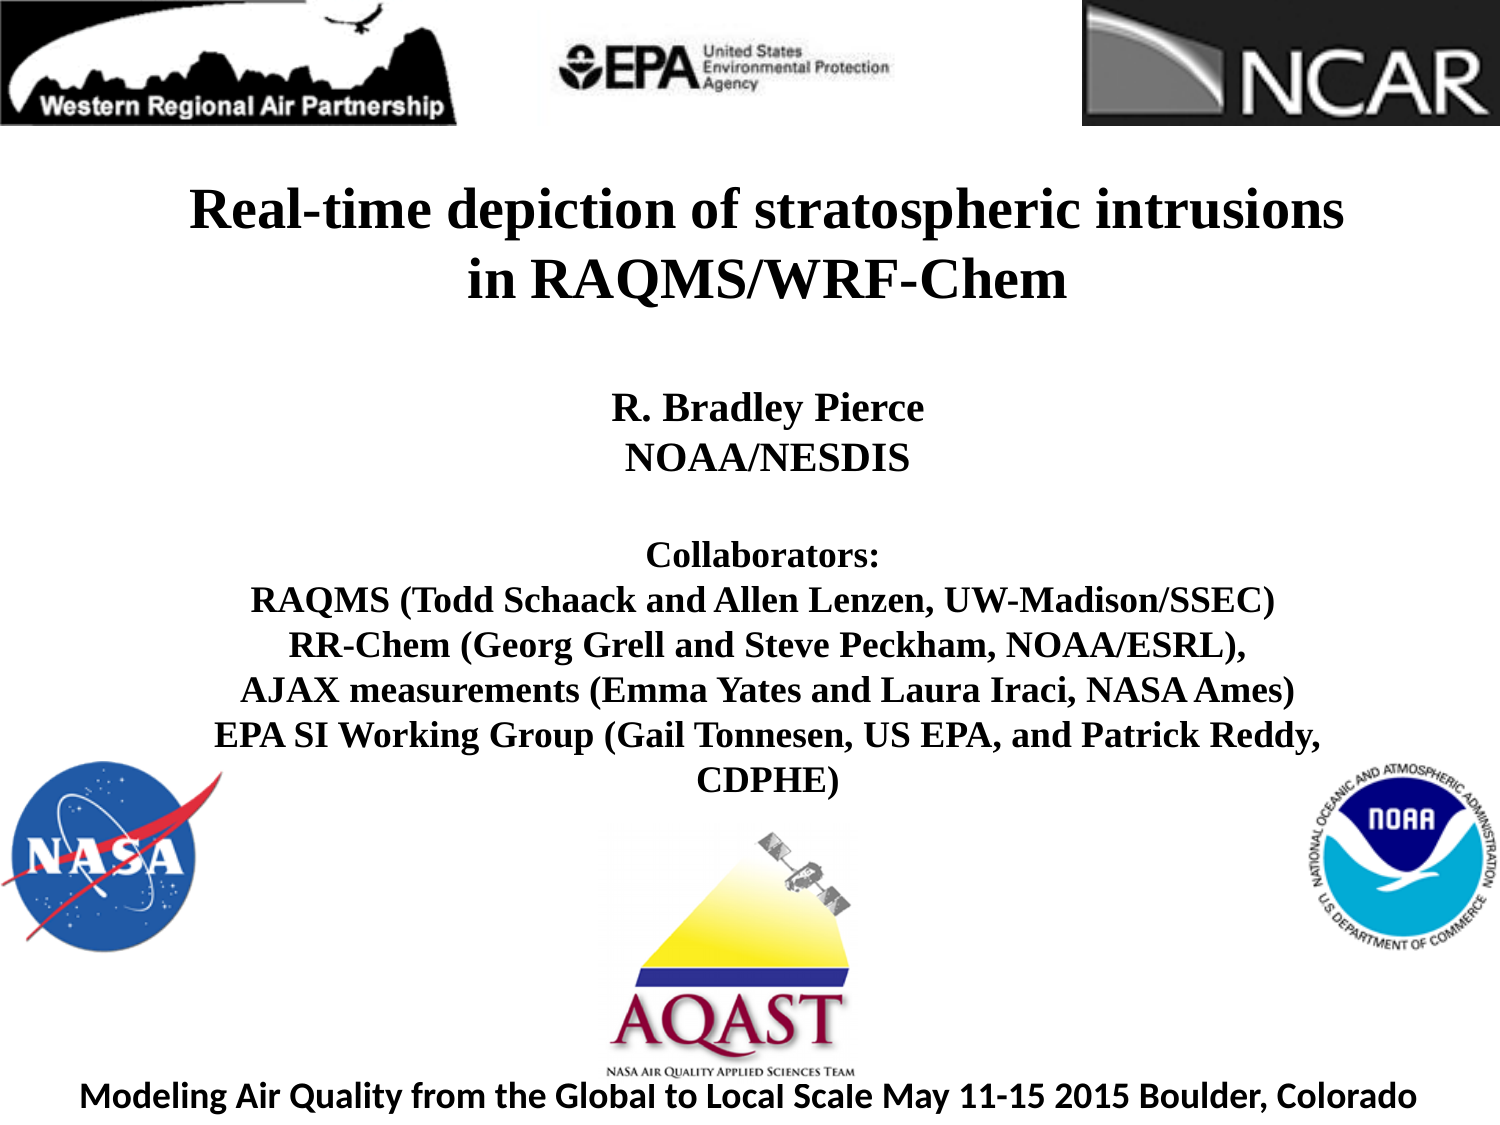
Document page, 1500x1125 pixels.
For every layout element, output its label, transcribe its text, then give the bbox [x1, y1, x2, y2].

picture [537, 9, 938, 126]
picture [1082, 0, 1500, 126]
picture [0, 0, 460, 126]
text_box Real-time depiction of stratospheric intrusions in RAQMS/WRF-Chem R. Bradley Pierce NOAA/NESDIS Collaborators: RAQMS (Todd Schaack and Allen Lenzen, UW-Madison/SSEC) RR-Chem (Georg Grell and Steve Peckham, NOAA/ESRL), AJAX measurements (Emma Yates and Laura Iraci, NASA Ames) EPA SI Working Group (Gail Tonnesen, US EPA, and Patrick Reddy, CDPHE) [161, 162, 1375, 808]
picture [597, 823, 858, 1084]
picture [0, 761, 226, 954]
text_box Modeling Air Quality from the Global to Local Scale May 11-15 2015 Boulder, Colorado [0, 1018, 1500, 1124]
picture [1306, 761, 1500, 954]
